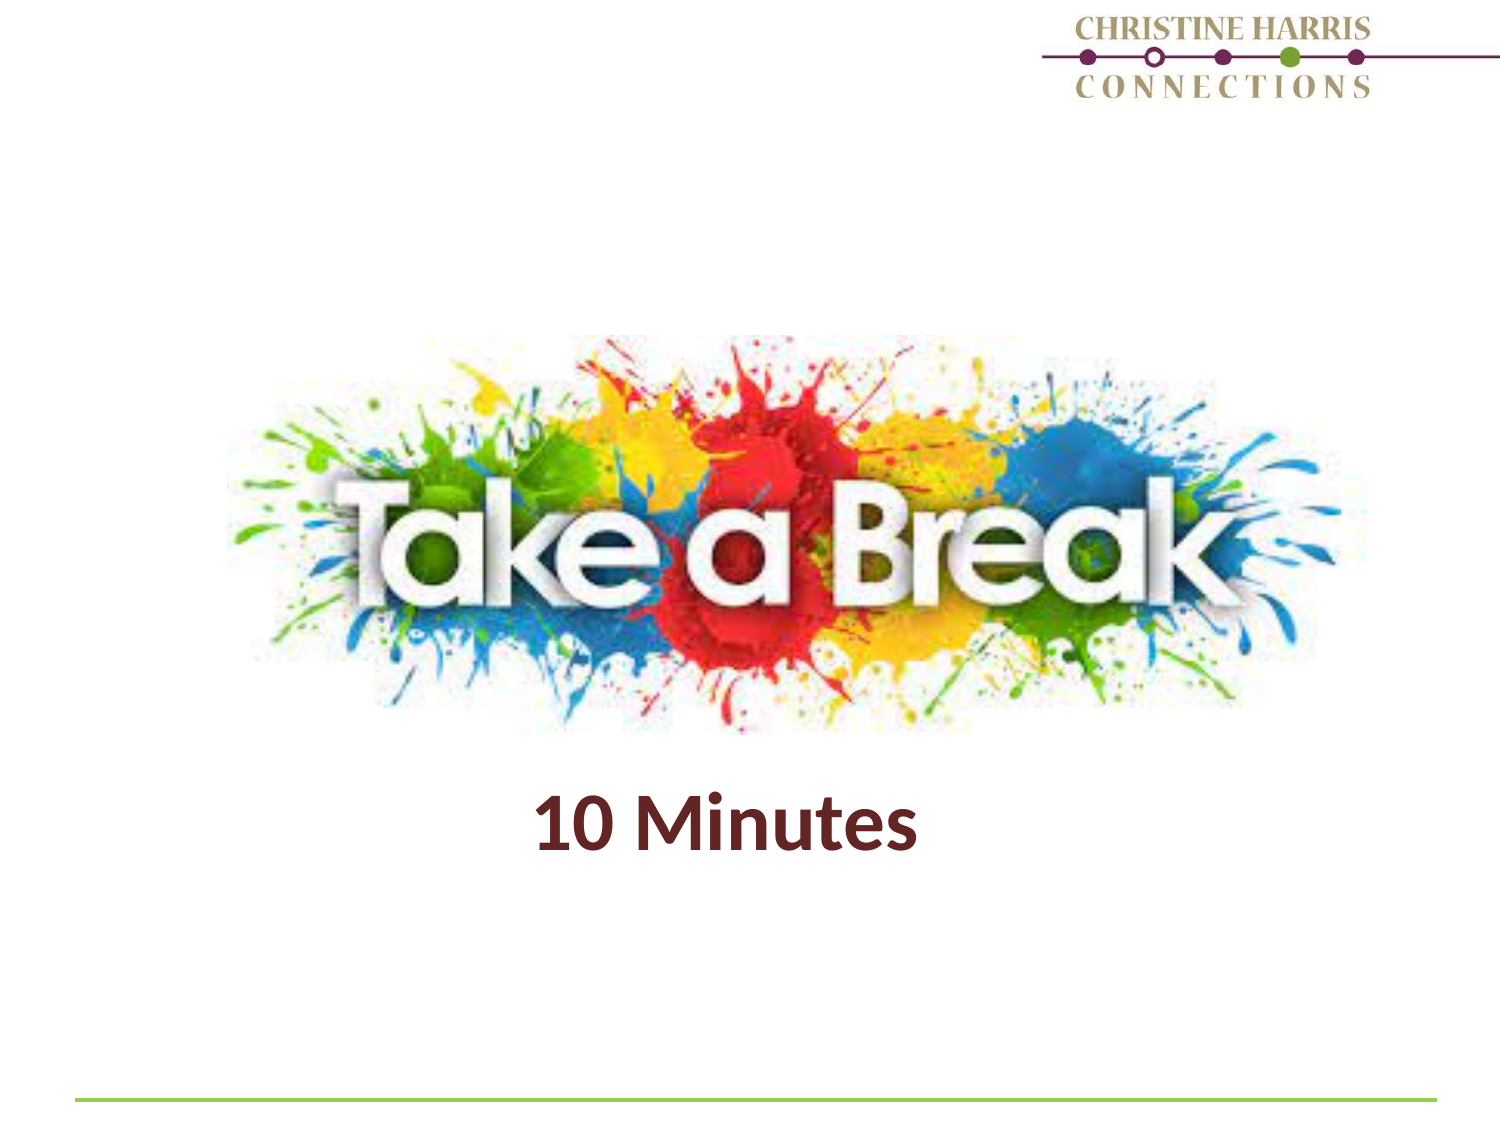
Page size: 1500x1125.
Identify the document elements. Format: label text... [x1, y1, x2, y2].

picture [946, 0, 1500, 131]
picture [227, 334, 1367, 735]
list BREAK (10 10 Minutes [0, 241, 1500, 1125]
